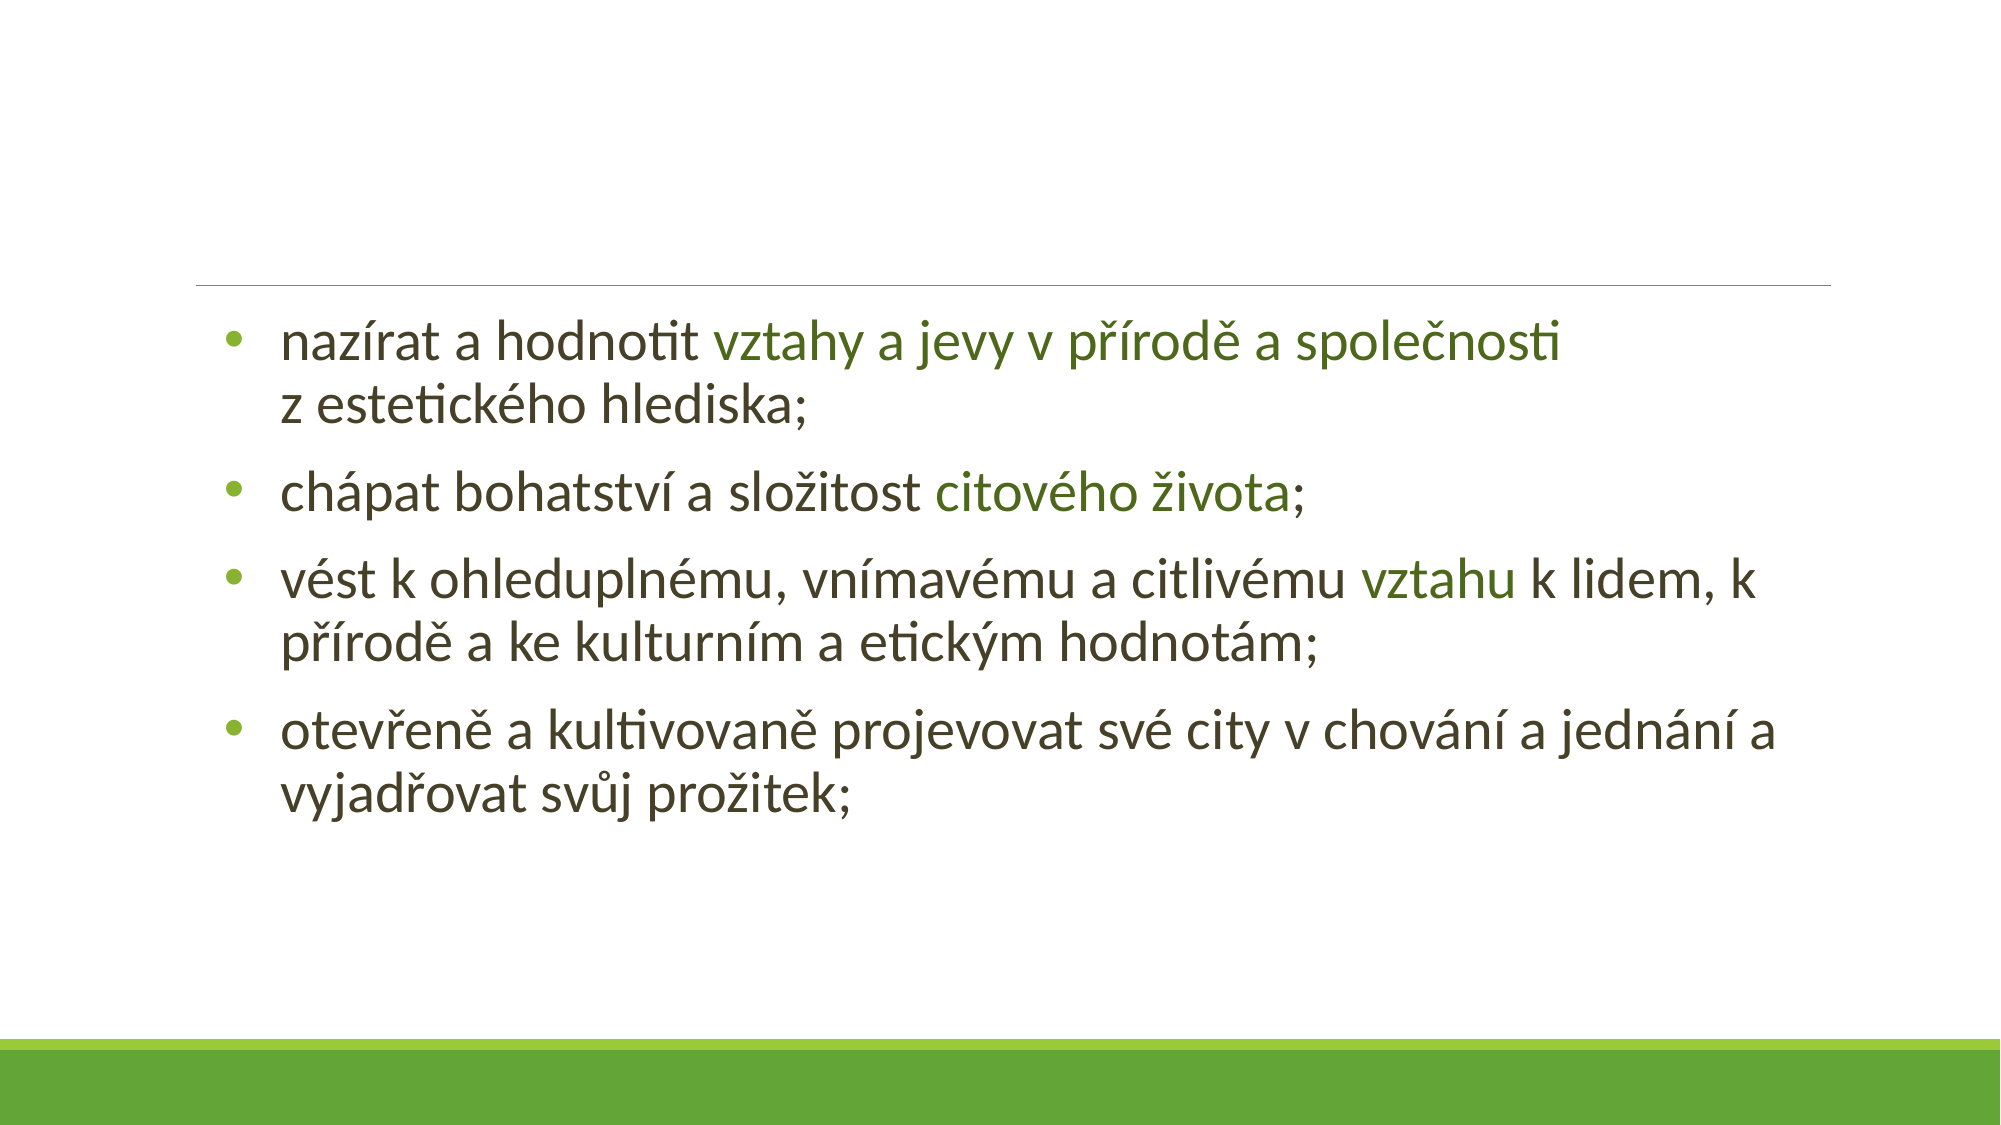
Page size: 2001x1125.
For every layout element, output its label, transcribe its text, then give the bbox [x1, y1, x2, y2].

list nazírat a hodnotit vztahy a jevy v přírodě a společnosti z estetického hlediska; chápat bohatství a složitost citového života; vést k ohleduplnému, vnímavému a citlivému vztahu k lidem, k přírodě a ke kulturním a etickým hodnotám; otevřeně a kultivovaně projevovat své city v chování a jednání a vyjadřovat svůj prožitek; [180, 302, 1830, 963]
